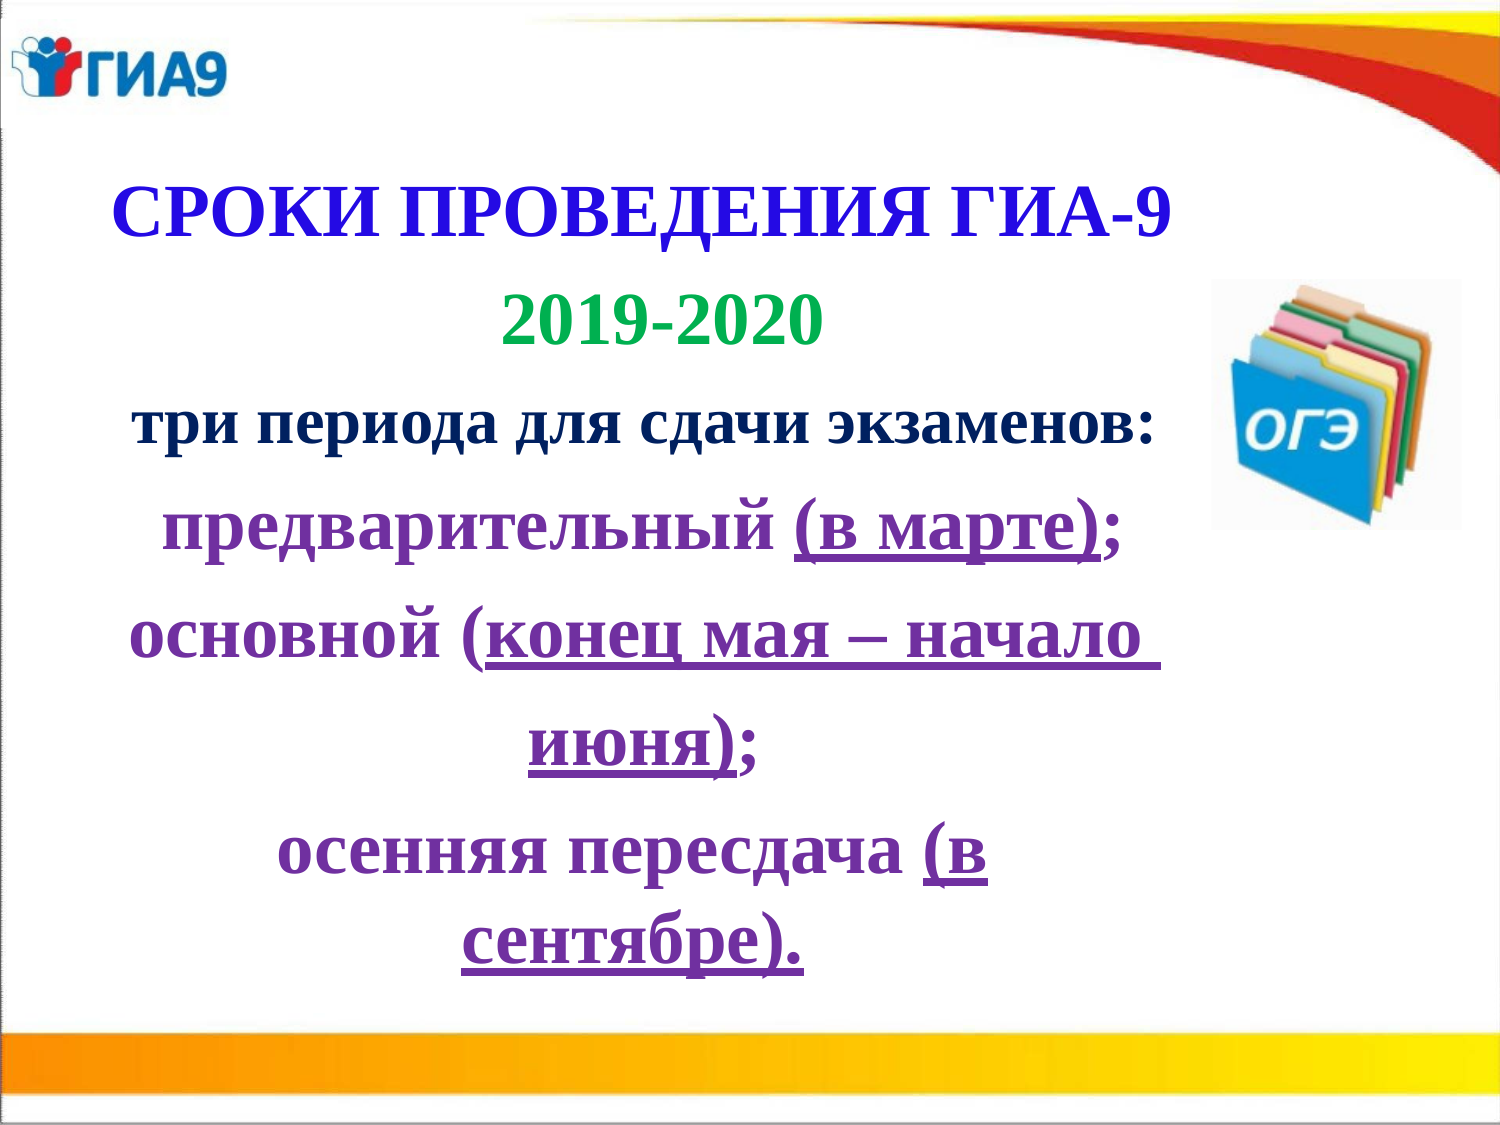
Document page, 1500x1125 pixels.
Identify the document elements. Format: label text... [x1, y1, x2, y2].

picture [0, 0, 1500, 1125]
text_box [0, 19, 248, 128]
text_box три периода для сдачи экзаменов: предварительный (в марте); основной (конец мая – начало июня); осенняя пересдача (в сентябре). [103, 359, 1185, 979]
title СРОКИ ПРОВЕДЕНИЯ ГИА-9 2019-2020 [108, 141, 1180, 359]
text_box [1211, 279, 1462, 530]
